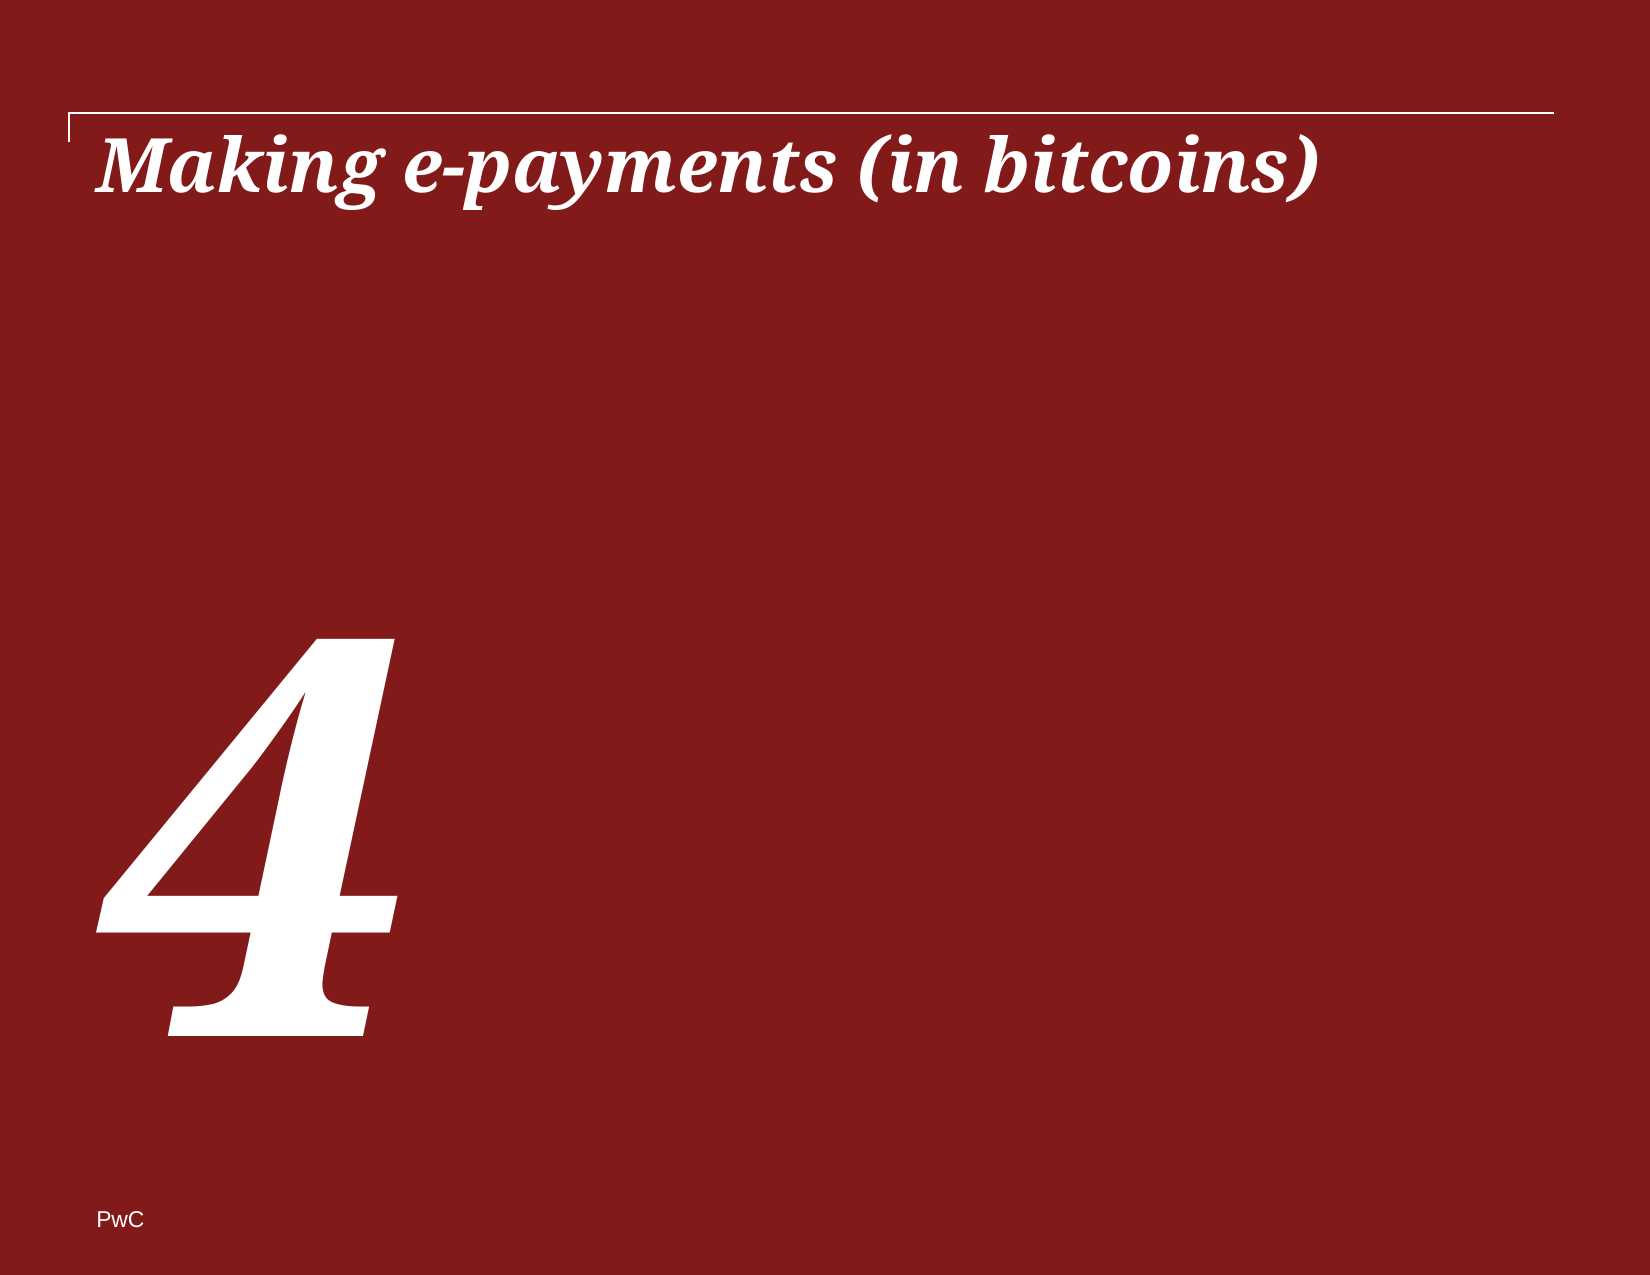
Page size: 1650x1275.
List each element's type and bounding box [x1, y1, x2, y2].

text_box [86, 100, 1564, 1225]
